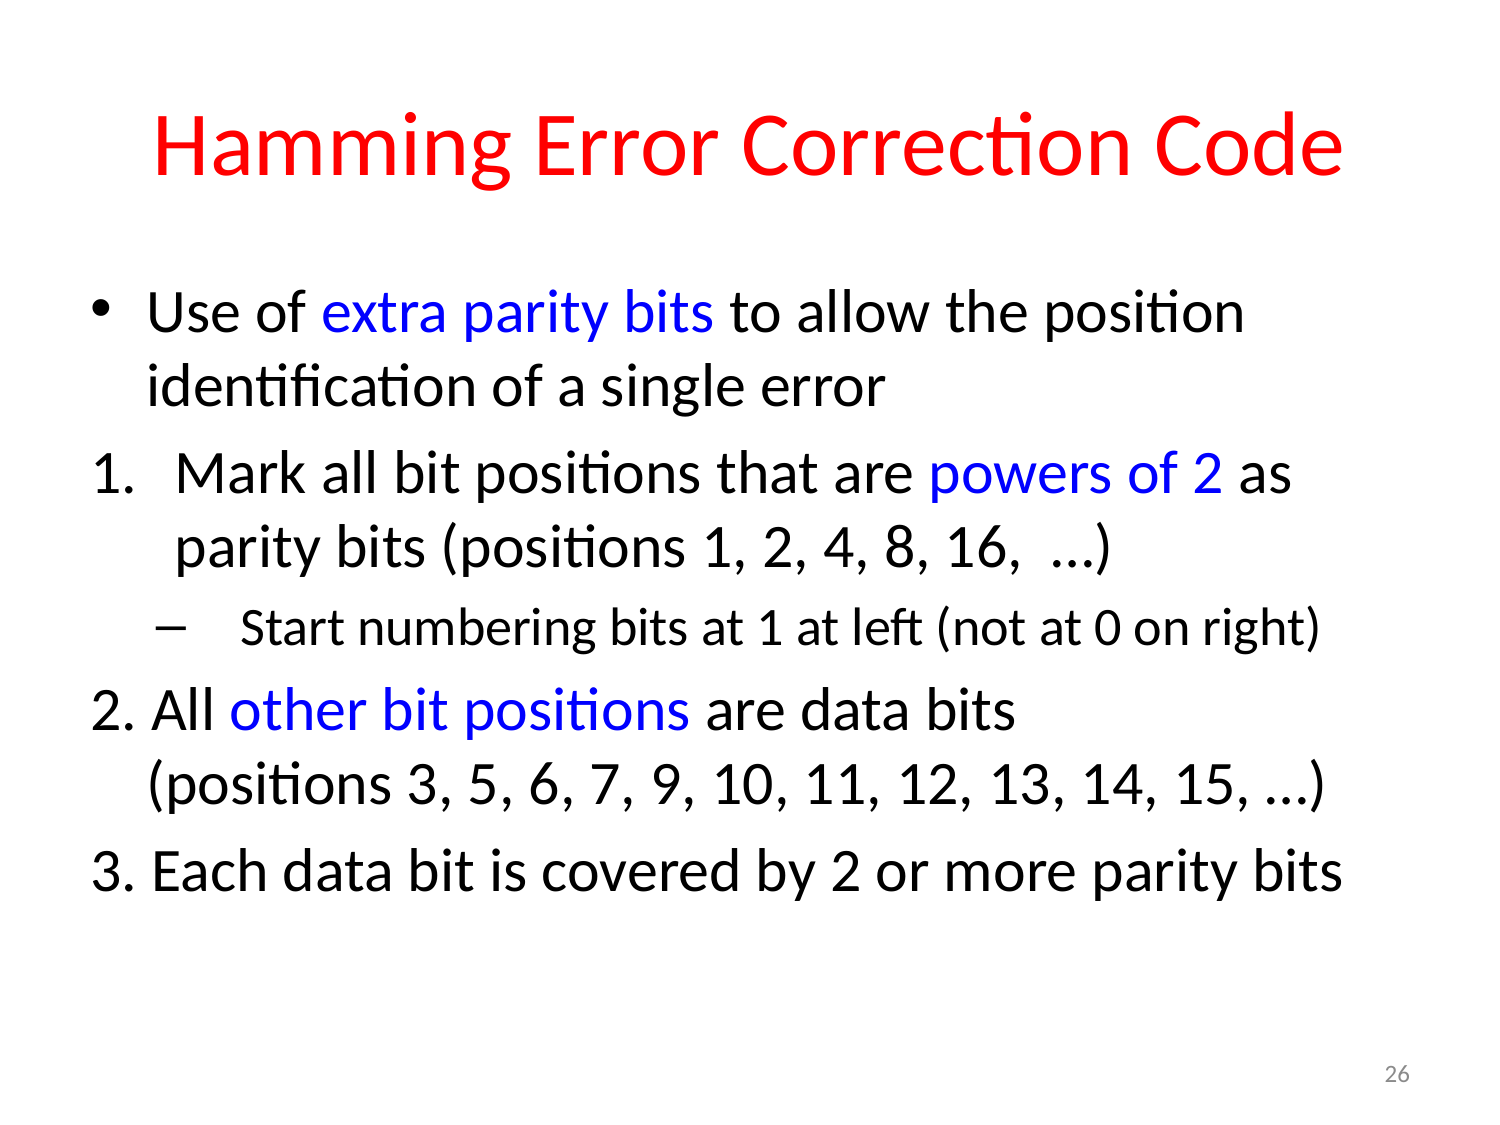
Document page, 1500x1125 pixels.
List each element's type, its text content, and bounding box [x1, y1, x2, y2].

title Hamming Error Correction Code [75, 45, 1425, 233]
slide_number 26 [1074, 1042, 1425, 1103]
list Use of extra parity bits to allow the position identification of a single error Mark all bit positions that are powers of 2 as parity bits (positions 1, 2, 4, 8, 16, …) Start numbering bits at 1 at left (not at 0 on right) 2. All other bit positions are data bits (positions 3, 5, 6, 7, 9, 10, 11, 12, 13, 14, 15, …) 3. Each data bit is covered by 2 or more parity bits [75, 262, 1462, 1005]
